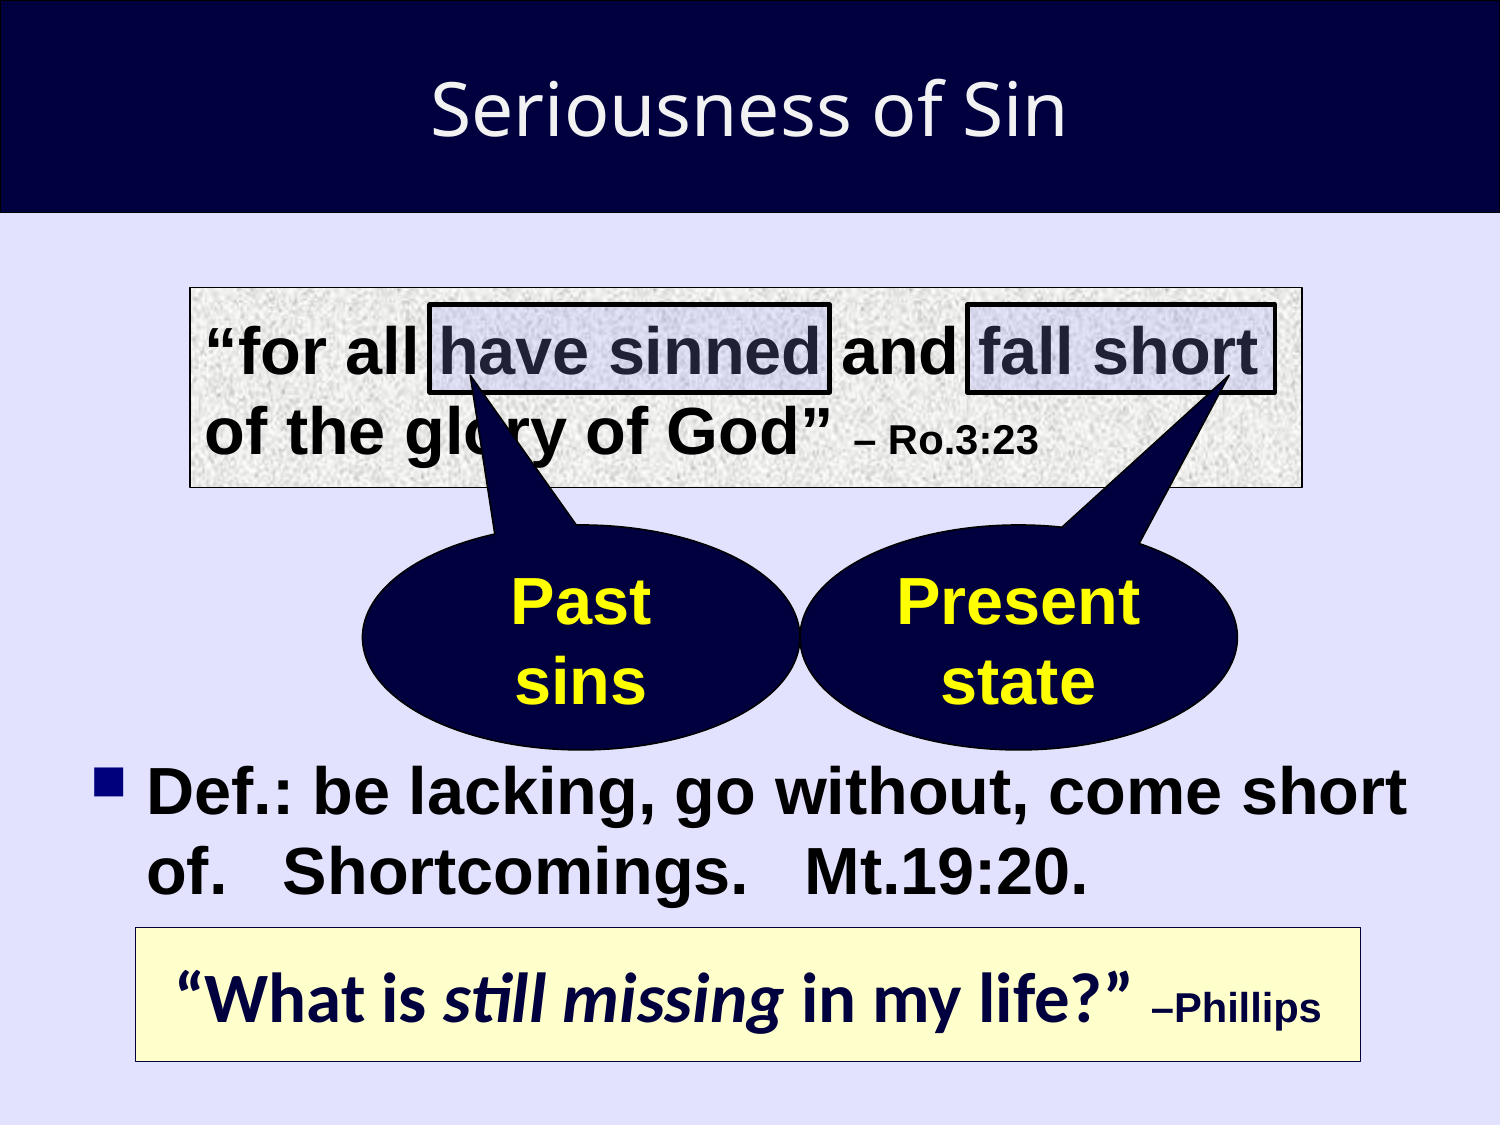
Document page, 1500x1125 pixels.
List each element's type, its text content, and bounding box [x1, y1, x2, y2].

text_box Seriousness of Sin [0, 0, 1500, 213]
text_box [429, 304, 830, 393]
text_box “What is still missing in my life?” –Phillips [135, 927, 1361, 1062]
text_box “for all have sinned and fall short of the glory of God” – Ro.3:23 [189, 287, 1303, 488]
list Def.: be lacking, go without, come short of. Shortcomings. Mt.19:20. [75, 213, 1425, 1099]
text_box Past sins [362, 375, 800, 750]
text_box Present state [799, 375, 1238, 750]
text_box [967, 304, 1275, 393]
